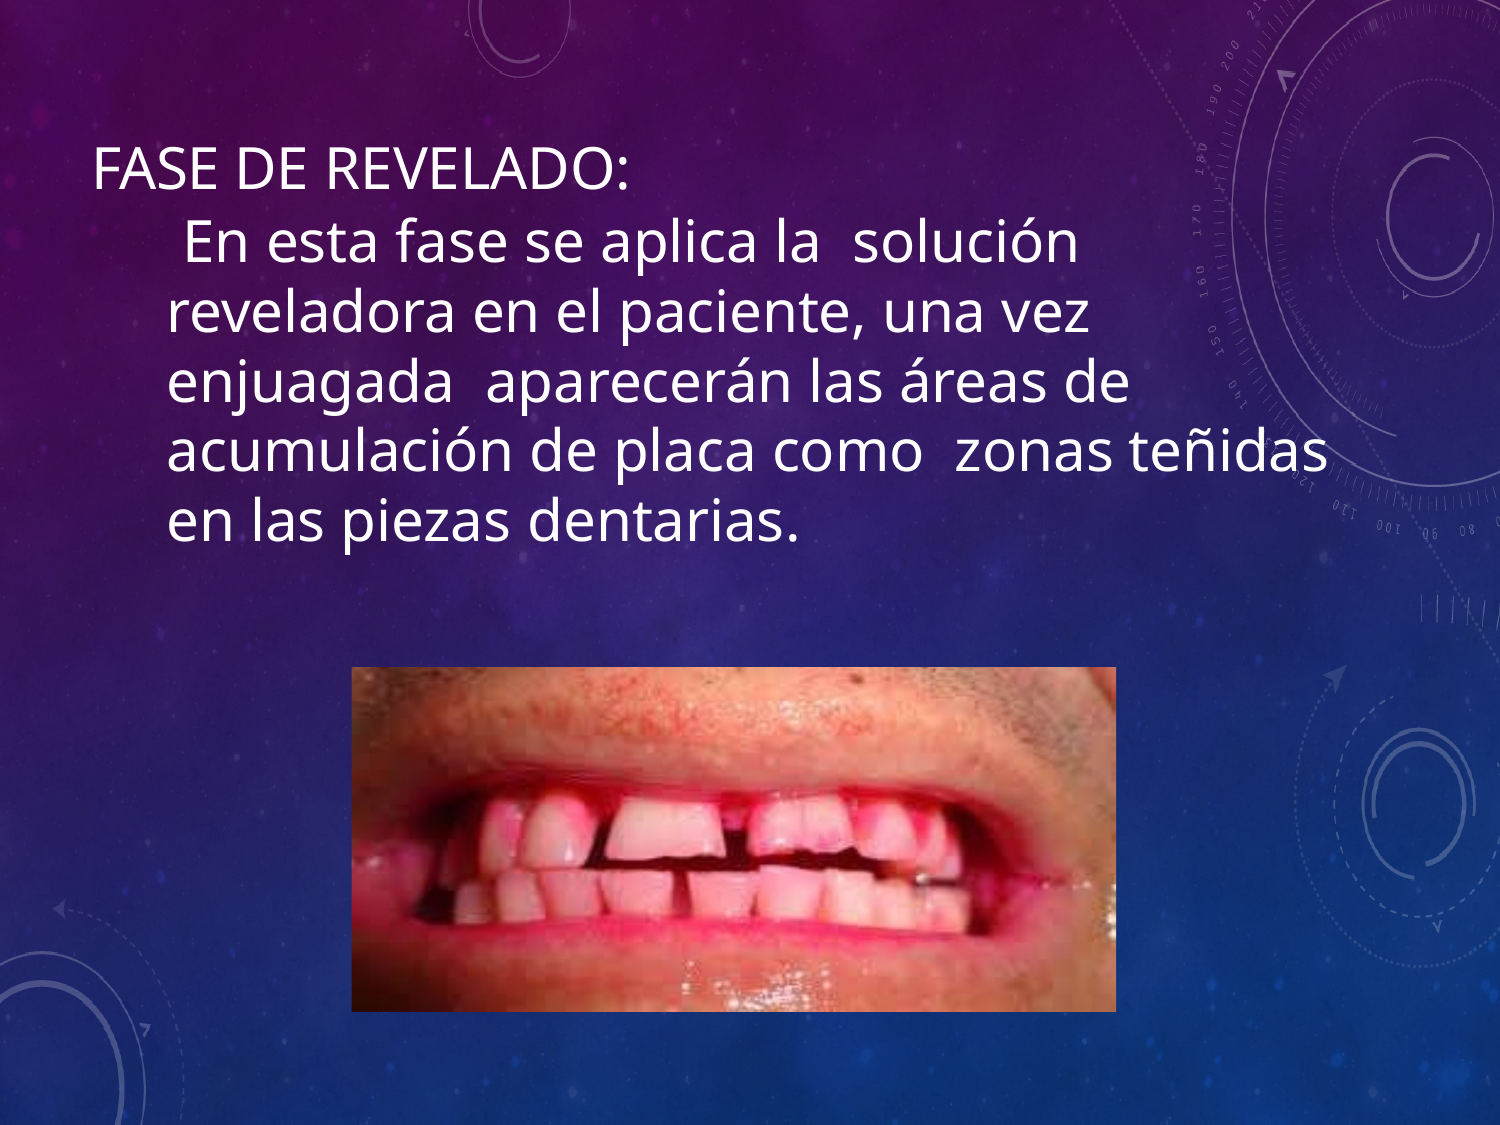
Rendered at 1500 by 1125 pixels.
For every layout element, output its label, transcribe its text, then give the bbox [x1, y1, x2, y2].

text_box [351, 667, 1117, 1012]
picture [0, 0, 1500, 1125]
text_box FASE DE REVELADO: En esta fase se aplica la solución reveladora en el paciente, una vez enjuagada aparecerán las áreas de acumulación de placa como zonas teñidas en las piezas dentarias. [89, 129, 1379, 554]
